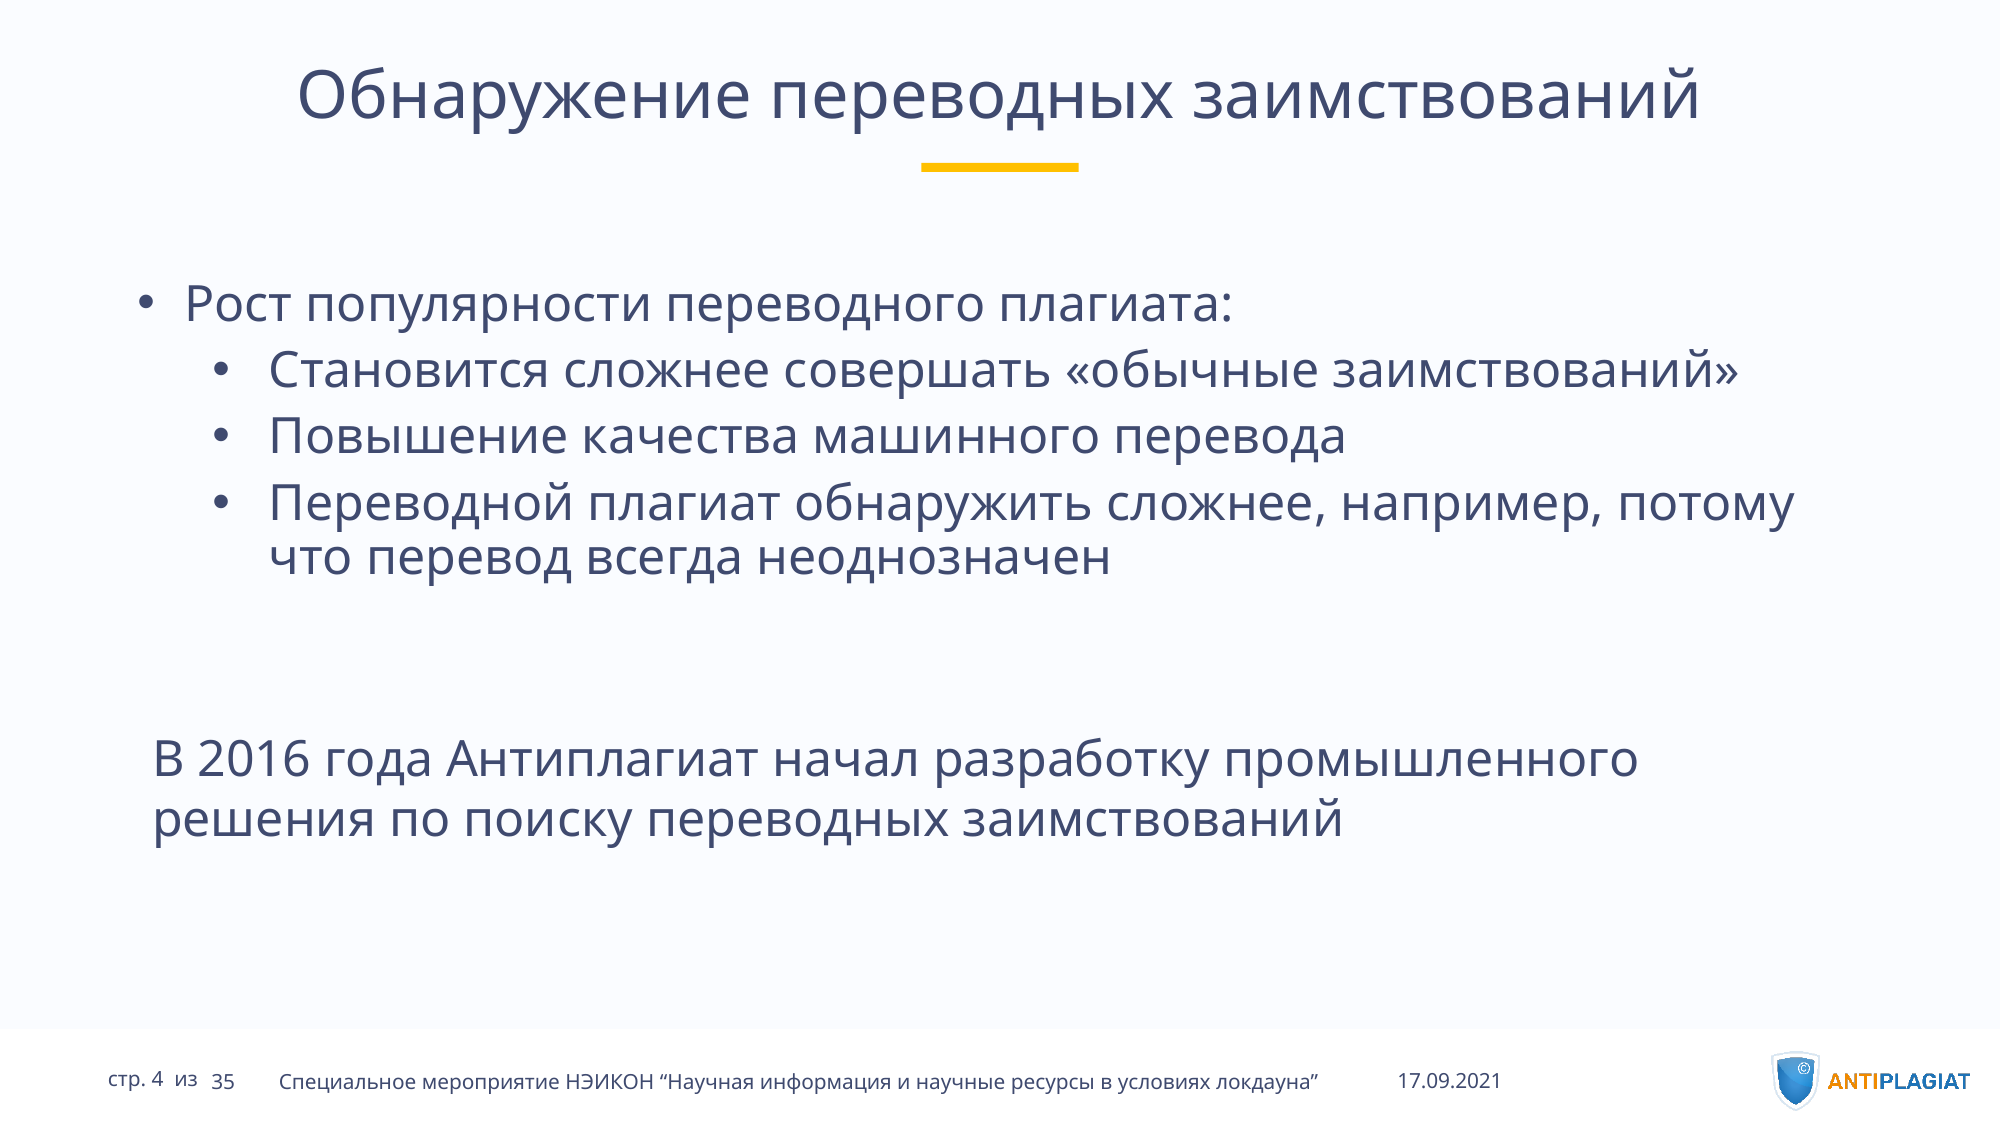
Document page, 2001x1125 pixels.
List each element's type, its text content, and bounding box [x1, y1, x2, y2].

text_box В 2016 года Антиплагиат начал разработку промышленного решения по поиску переводных заимствований [137, 718, 1863, 854]
footer 35 Специальное мероприятие НЭИКОН “Научная информация и научные ресурсы в условиях локдауна” [211, 1068, 1361, 1094]
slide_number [1397, 1067, 1575, 1093]
list Рост популярности переводного плагиата: Становится сложнее совершать «обычные заимствований» Повышение качества машинного перевода Переводной плагиат обнаружить сложнее, например, потому что перевод всегда неоднозначен [137, 263, 1870, 589]
title Обнаружение переводных заимствований [137, 31, 1863, 133]
slide_number стр. 4 из [19, 1067, 198, 1093]
picture [1771, 1051, 1970, 1111]
